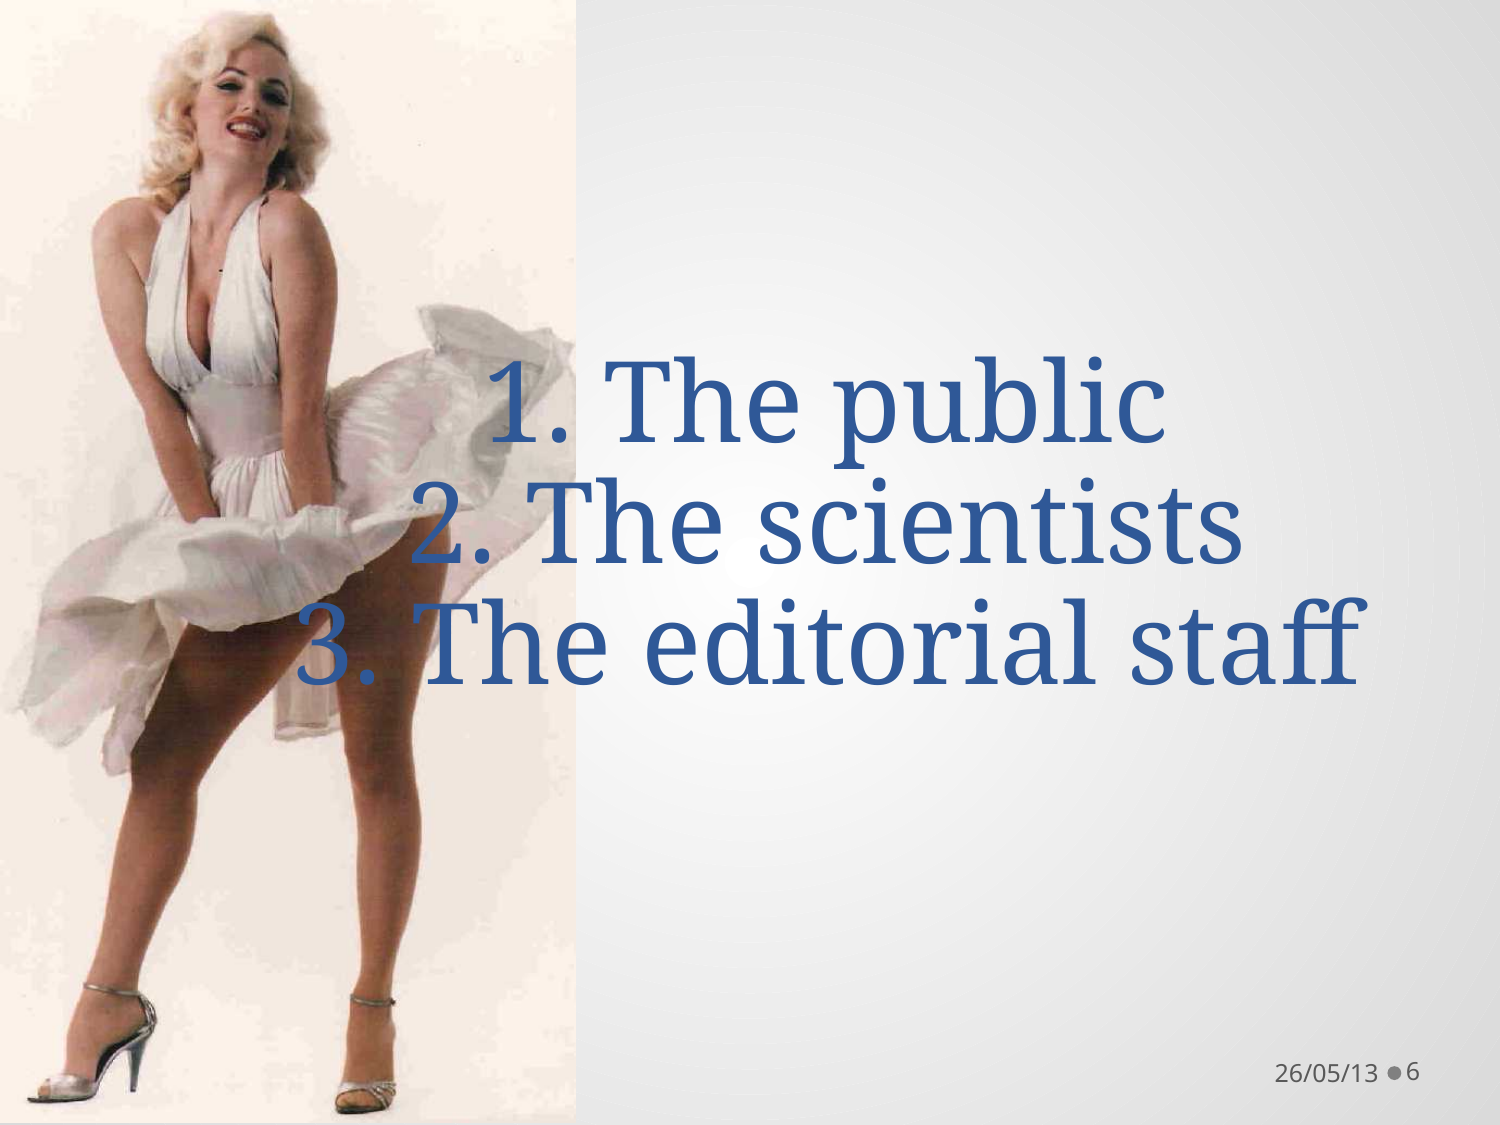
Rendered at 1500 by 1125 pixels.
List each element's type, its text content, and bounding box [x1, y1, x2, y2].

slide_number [1043, 1042, 1386, 1103]
slide_number 6 [1401, 1042, 1494, 1103]
picture [0, 0, 576, 1123]
title 1. The public 2. The scientists 3. The editorial staff [579, 112, 1500, 715]
